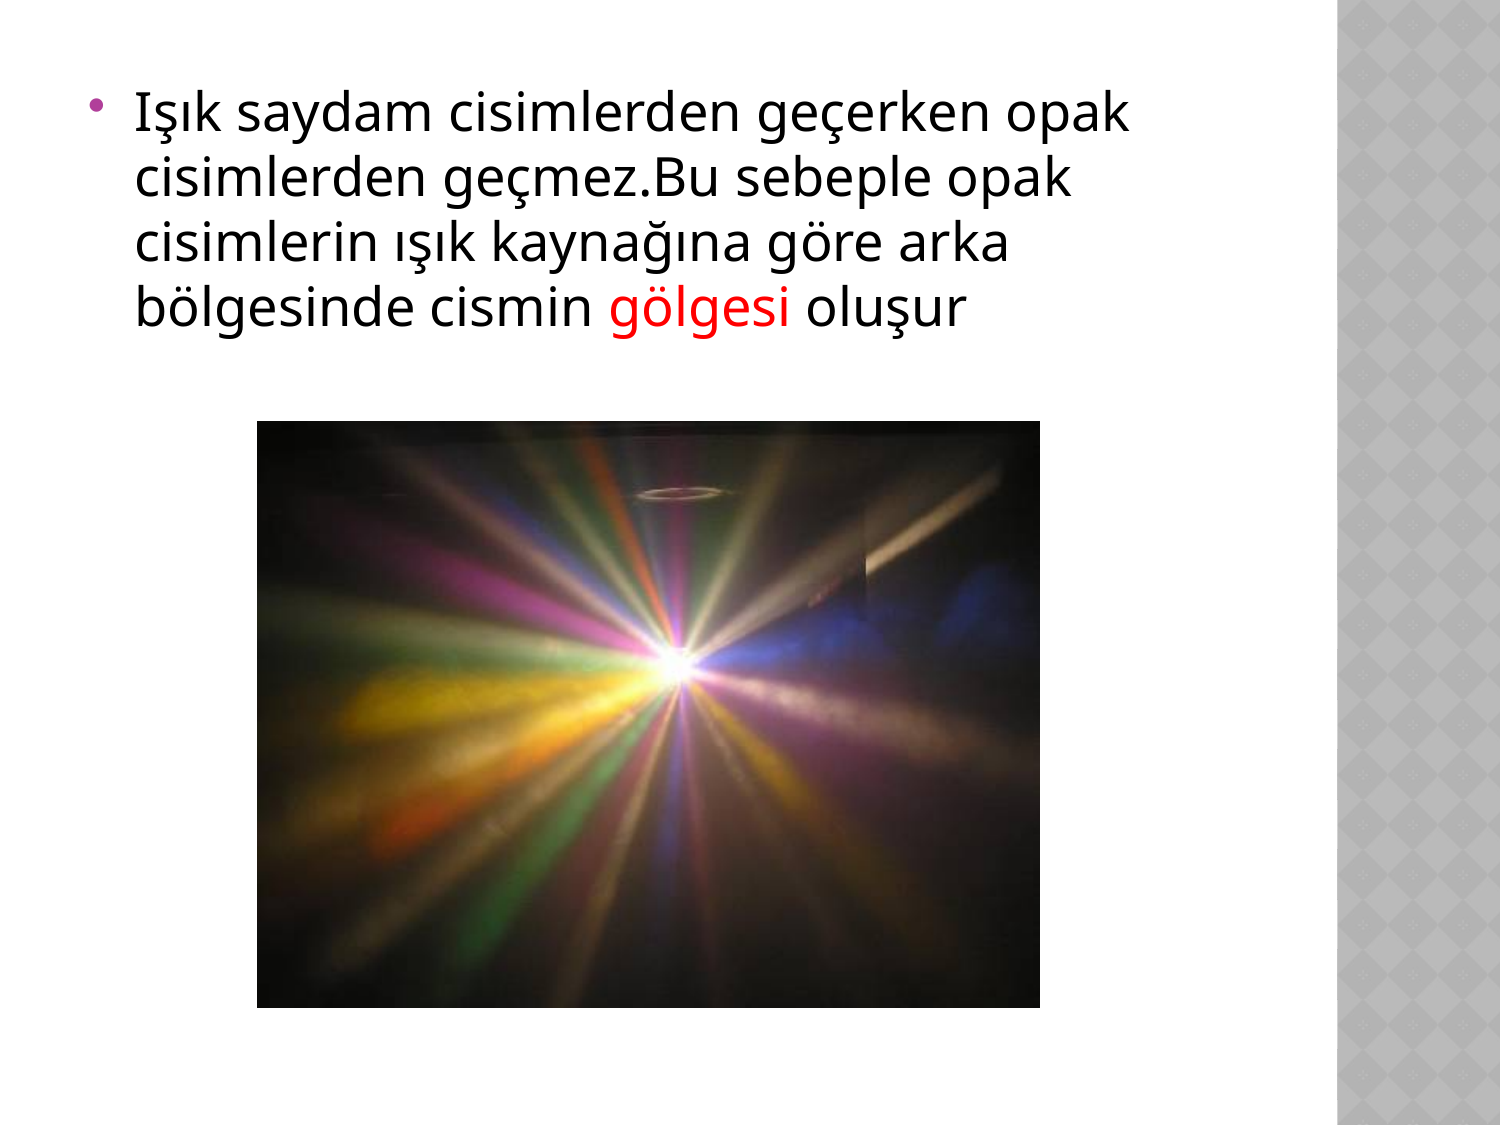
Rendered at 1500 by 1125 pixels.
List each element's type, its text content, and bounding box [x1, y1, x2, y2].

picture [257, 421, 1040, 1008]
list Işık saydam cisimlerden geçerken opak cisimlerden geçmez.Bu sebeple opak cisimlerin ışık kaynağına göre arka bölgesinde cismin gölgesi oluşur [75, 70, 1263, 1059]
